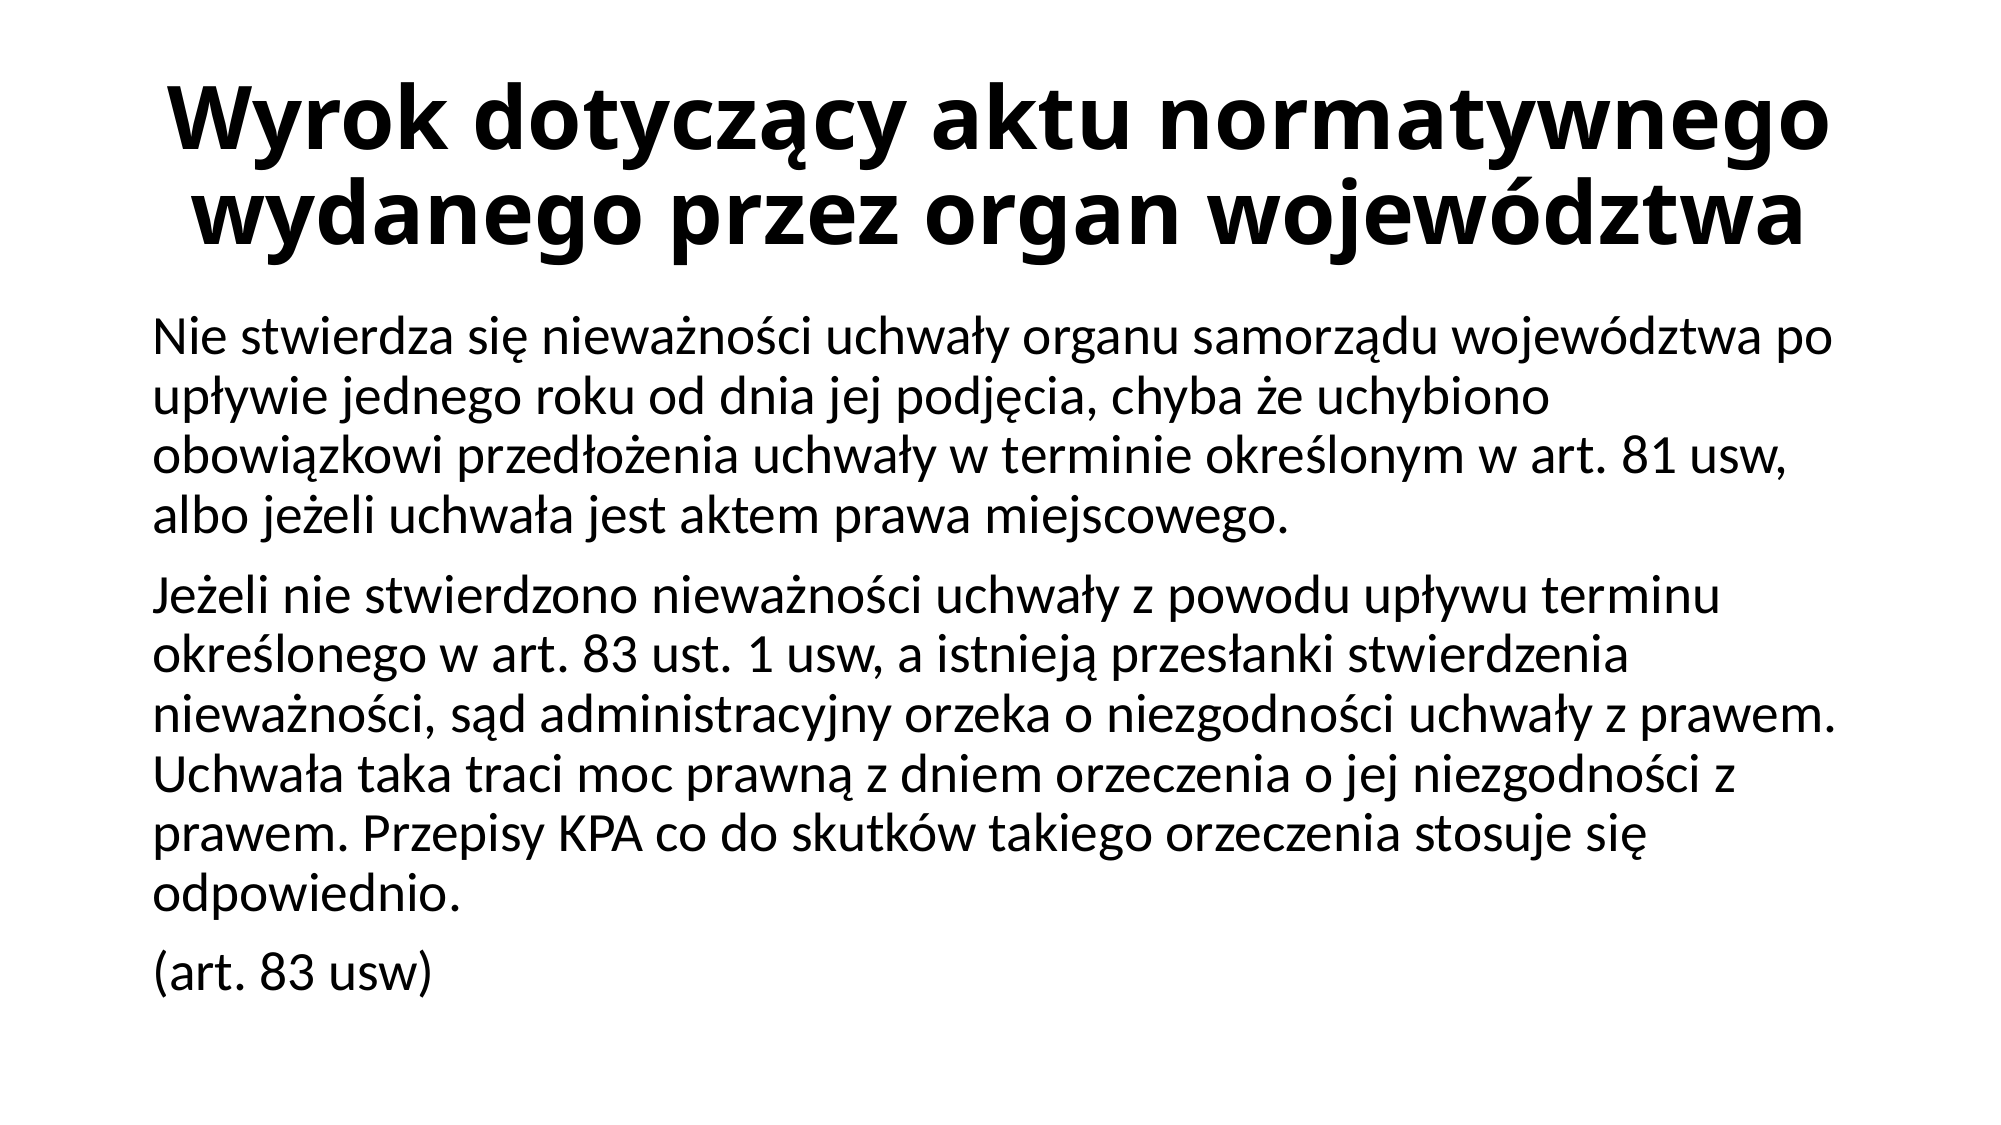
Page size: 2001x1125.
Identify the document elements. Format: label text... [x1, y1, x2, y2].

title Wyrok dotyczący aktu normatywnego wydanego przez organ województwa [137, 59, 1863, 278]
list Nie stwierdza się nieważności uchwały organu samorządu województwa po upływie jednego roku od dnia jej podjęcia, chyba że uchybiono obowiązkowi przedłożenia uchwały w terminie określonym w art. 81 usw, albo jeżeli uchwała jest aktem prawa miejscowego. Jeżeli nie stwierdzono nieważności uchwały z powodu upływu terminu określonego w art. 83 ust. 1 usw, a istnieją przesłanki stwierdzenia nieważności, sąd administracyjny orzeka o niezgodności uchwały z prawem. Uchwała taka traci moc prawną z dniem orzeczenia o jej niezgodności z prawem. Przepisy KPA co do skutków takiego orzeczenia stosuje się odpowiednio. (art. 83 usw) [137, 299, 1863, 1014]
